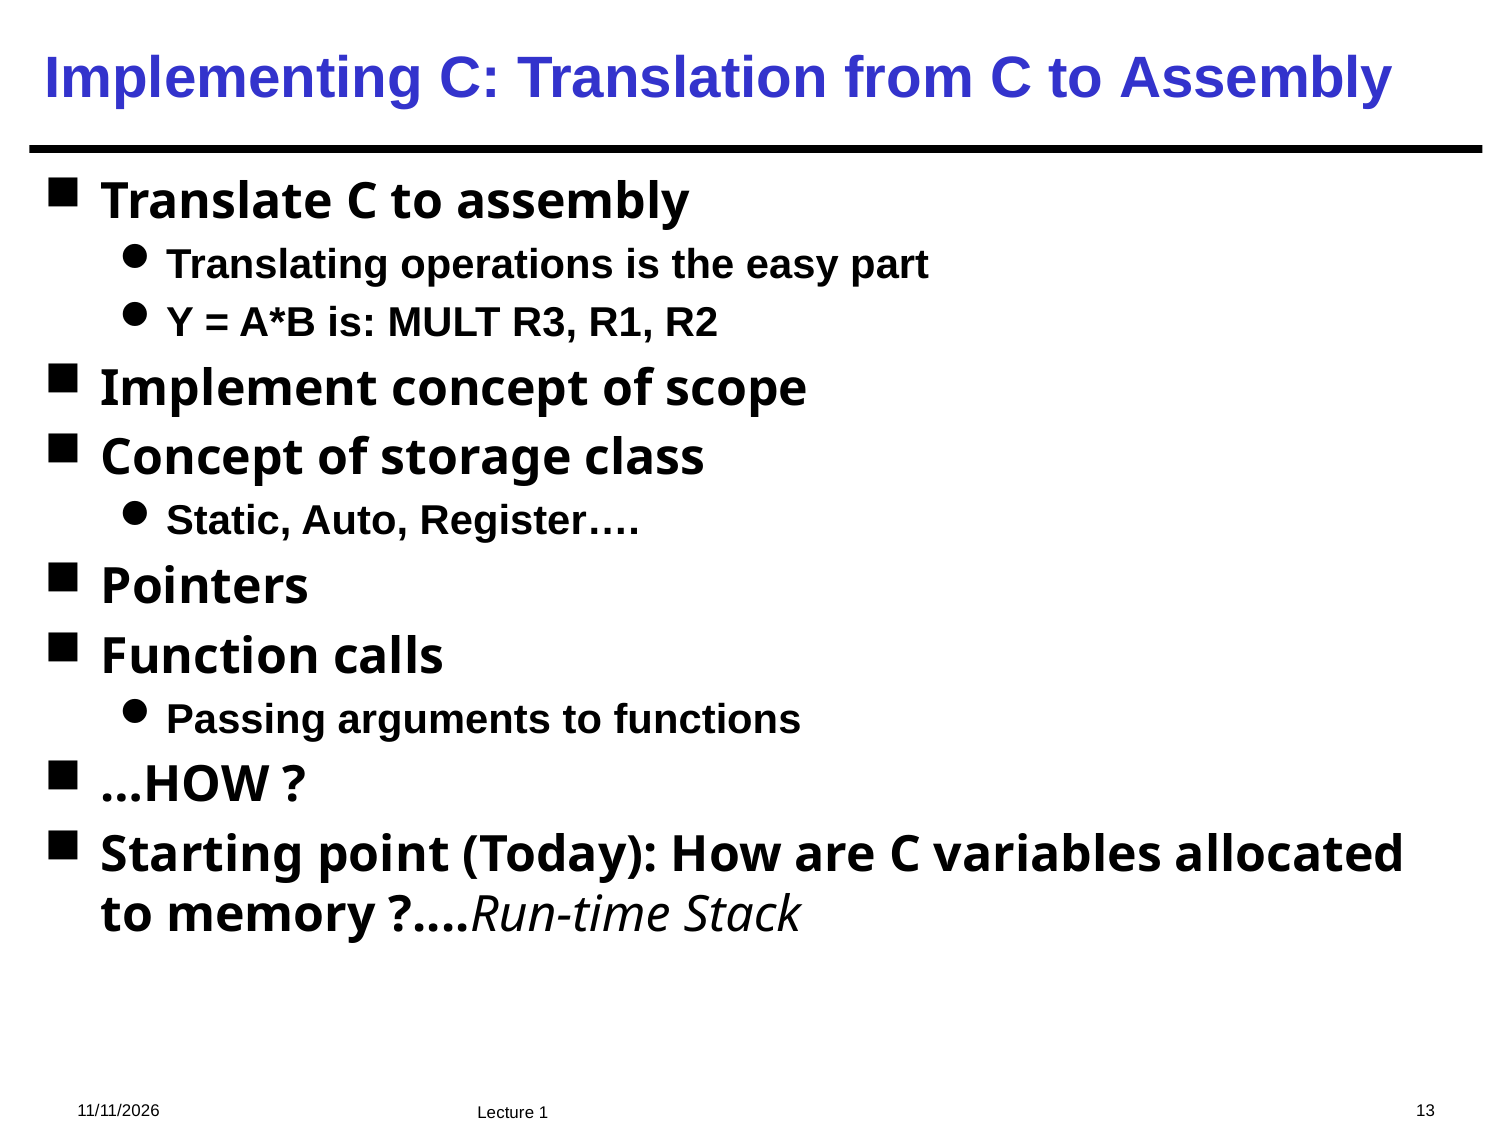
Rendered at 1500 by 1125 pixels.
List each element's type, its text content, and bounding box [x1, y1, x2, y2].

footer Lecture 1 [462, 1074, 988, 1113]
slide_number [62, 1072, 438, 1113]
slide_number 13 [999, 1072, 1451, 1113]
list Translate C to assembly Translating operations is the easy part Y = A*B is: MULT R3, R1, R2 Implement concept of scope Concept of storage class Static, Auto, Register…. Pointers Function calls Passing arguments to functions …HOW ? Starting point (Today): How are C variables allocated to memory ?....Run-time Stack [29, 160, 1480, 1061]
title Implementing C: Translation from C to Assembly [29, 11, 1480, 138]
